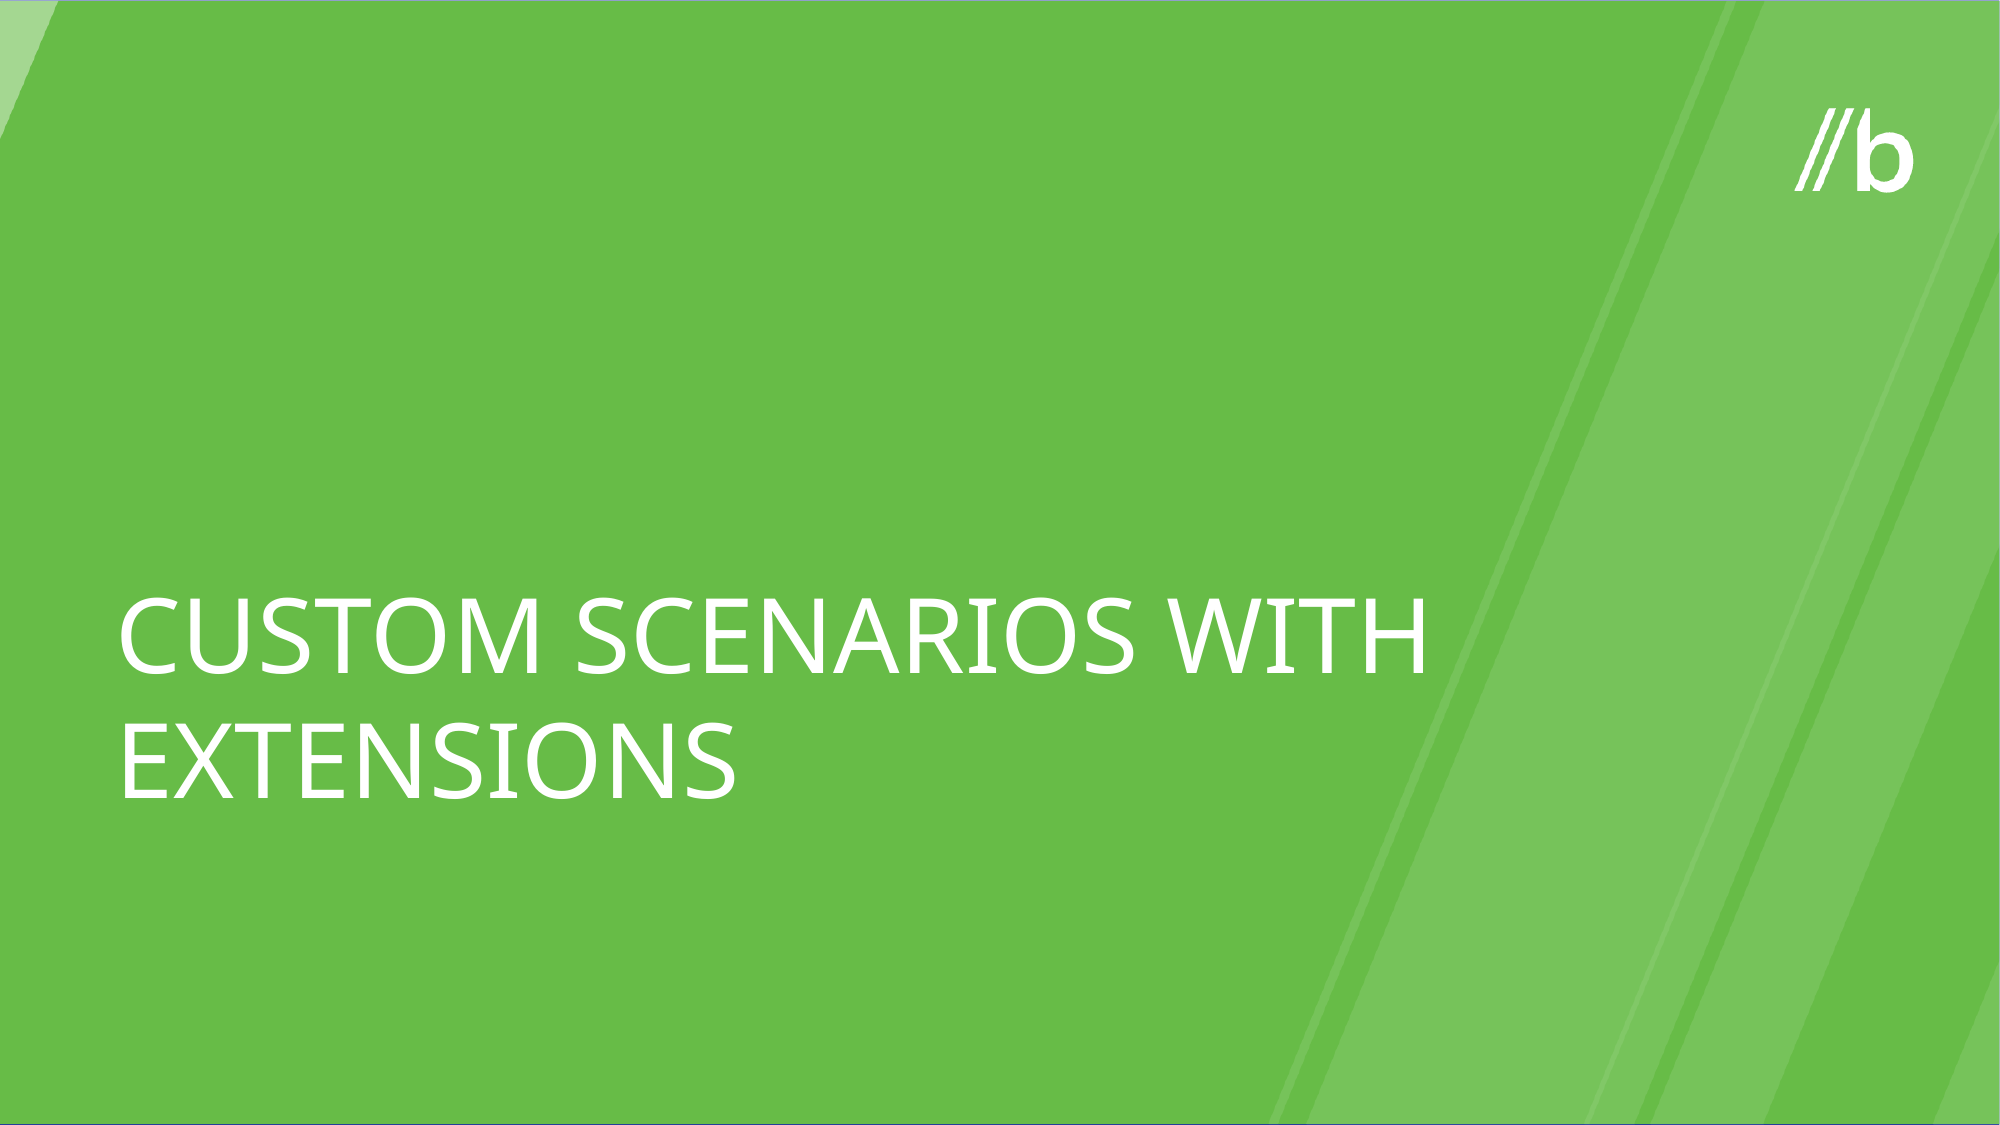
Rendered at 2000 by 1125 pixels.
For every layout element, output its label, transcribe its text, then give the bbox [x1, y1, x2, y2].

picture [0, 0, 2000, 1125]
text_box CUSTOM SCENARIOS WITH EXTENSIONS [100, 562, 1738, 828]
